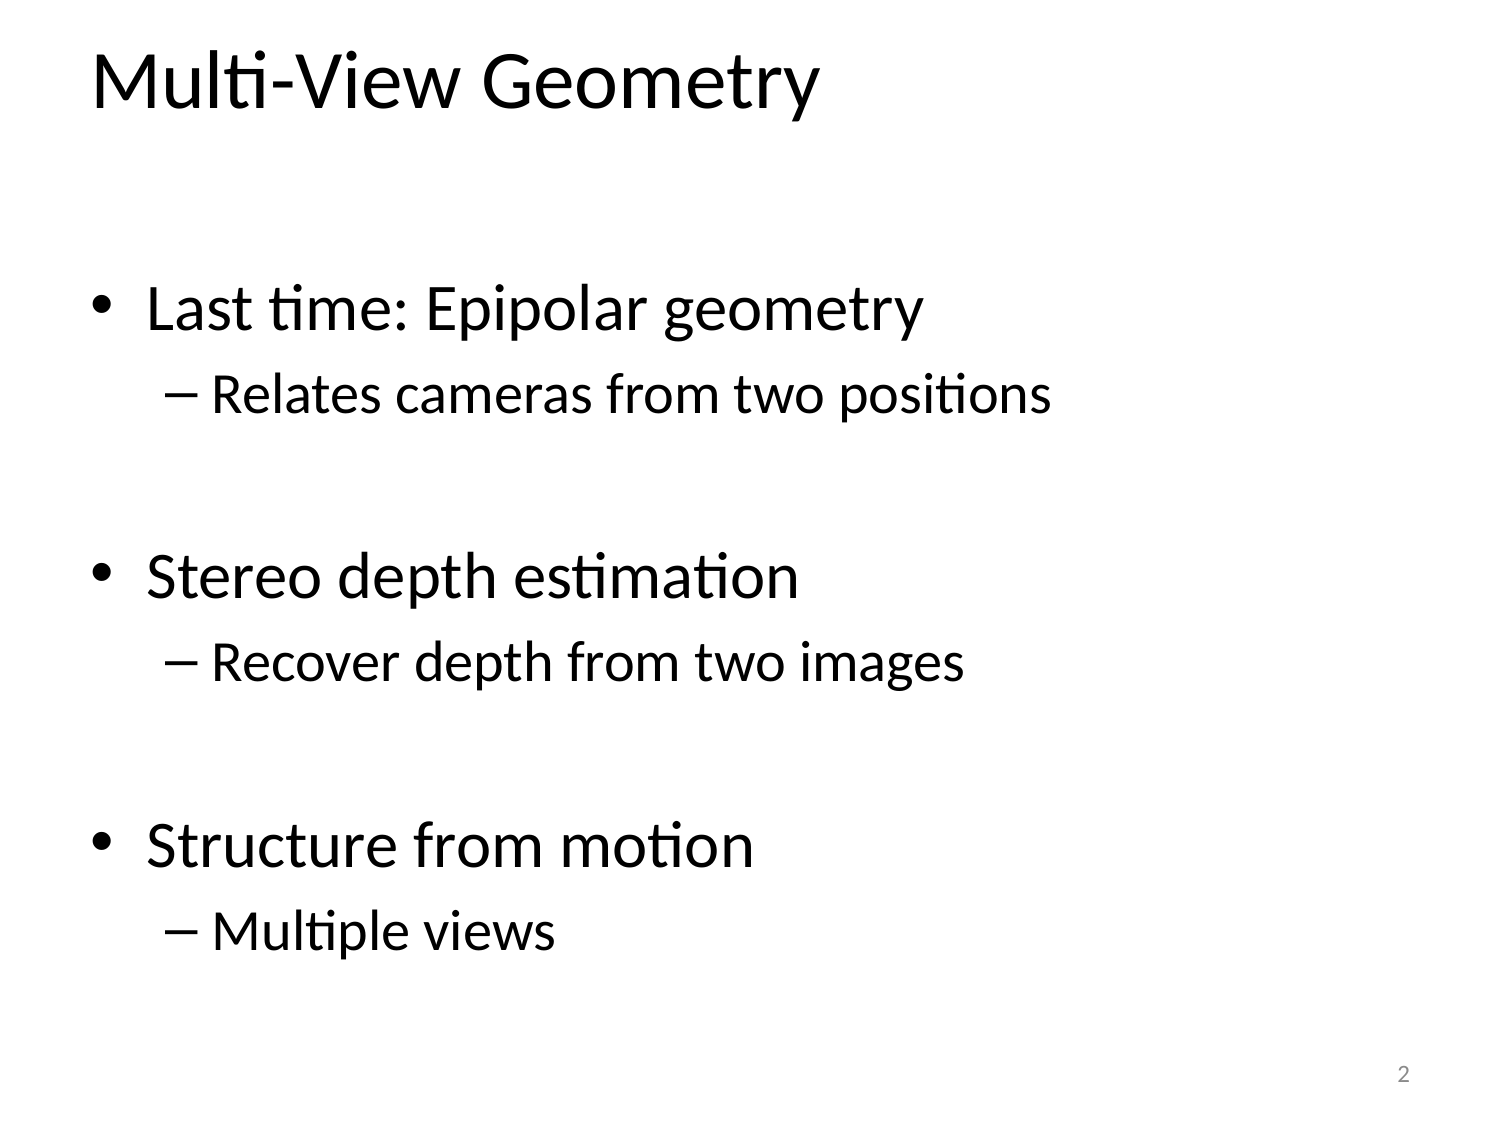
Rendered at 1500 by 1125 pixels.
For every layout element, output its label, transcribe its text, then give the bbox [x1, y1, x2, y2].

title Multi-View Geometry [74, 0, 1426, 151]
slide_number 2 [1074, 1042, 1425, 1103]
list Last time: Epipolar geometry Relates cameras from two positions Stereo depth estimation Recover depth from two images Structure from motion Multiple views [74, 162, 1426, 1006]
